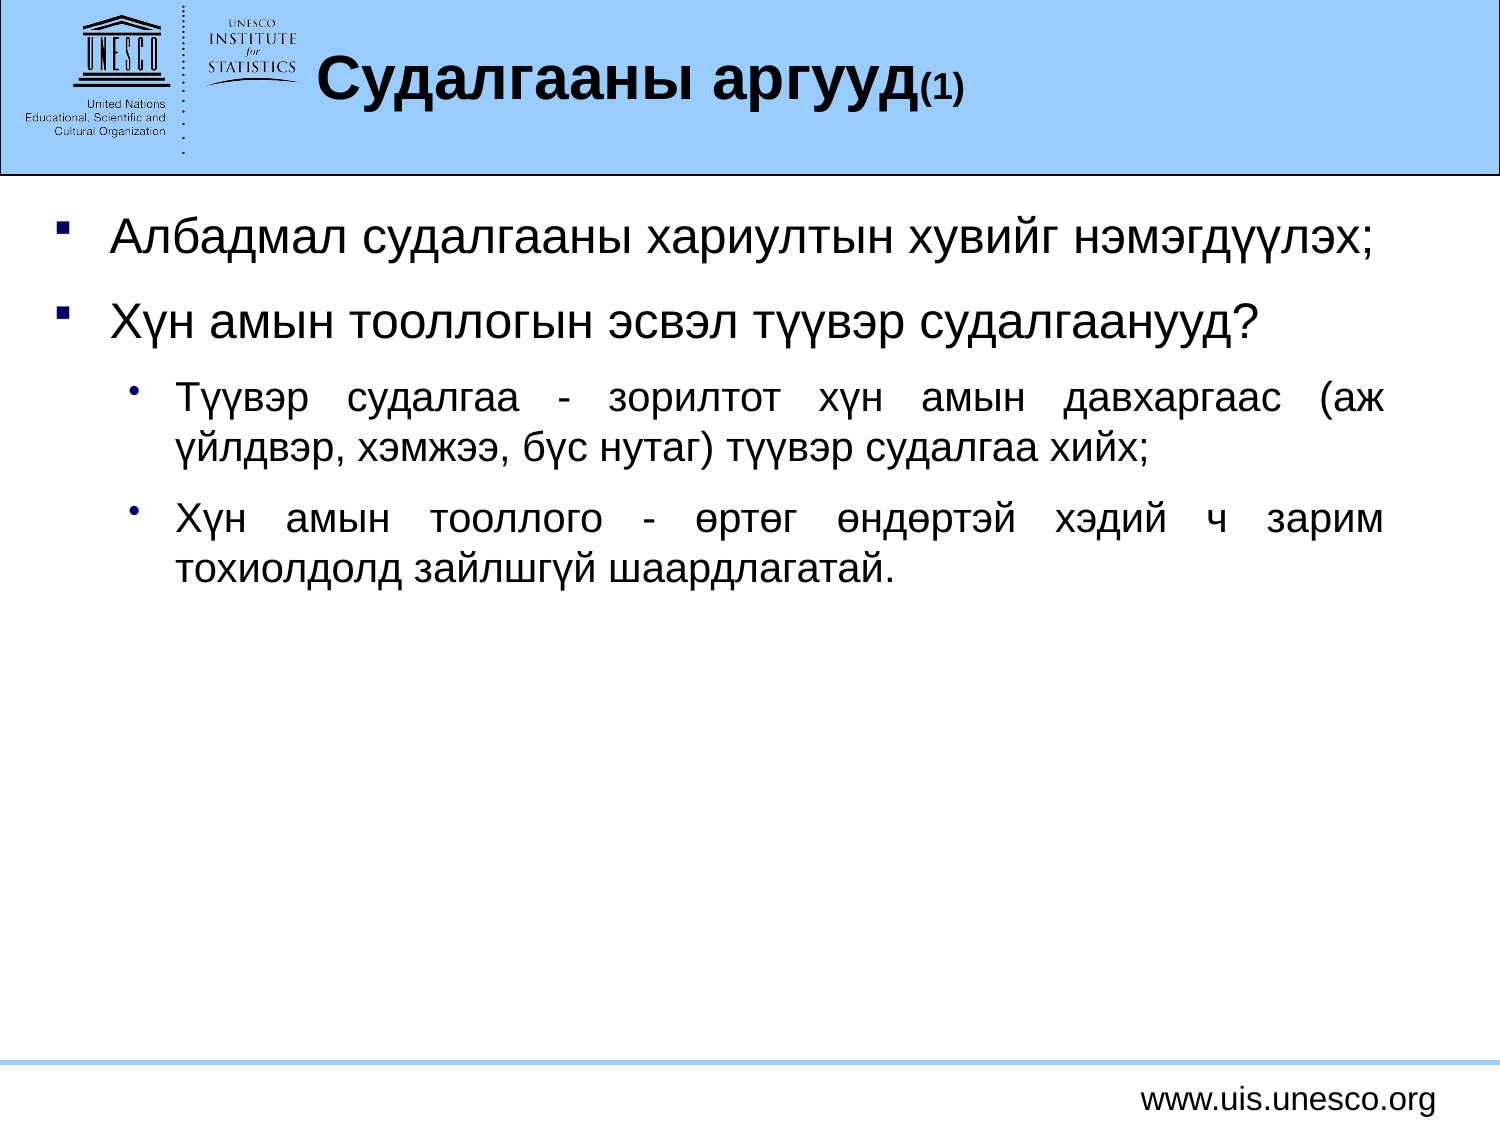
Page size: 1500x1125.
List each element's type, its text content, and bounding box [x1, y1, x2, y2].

list Албадмал судалгааны хариултын хувийг нэмэгдүүлэх; Хүн амын тооллогын эсвэл түүвэр судалгаанууд? Түүвэр судалгаа - зорилтот хүн амын давхаргаас (аж үйлдвэр, хэмжээ, бүс нутаг) түүвэр судалгаа хийх; Хүн амын тооллого - өртөг өндөртэй хэдий ч зарим тохиолдолд зайлшгүй шаардлагатай. [38, 196, 1400, 1059]
title Судалгааны аргууд(1) [301, 0, 1463, 150]
picture [0, 0, 325, 173]
